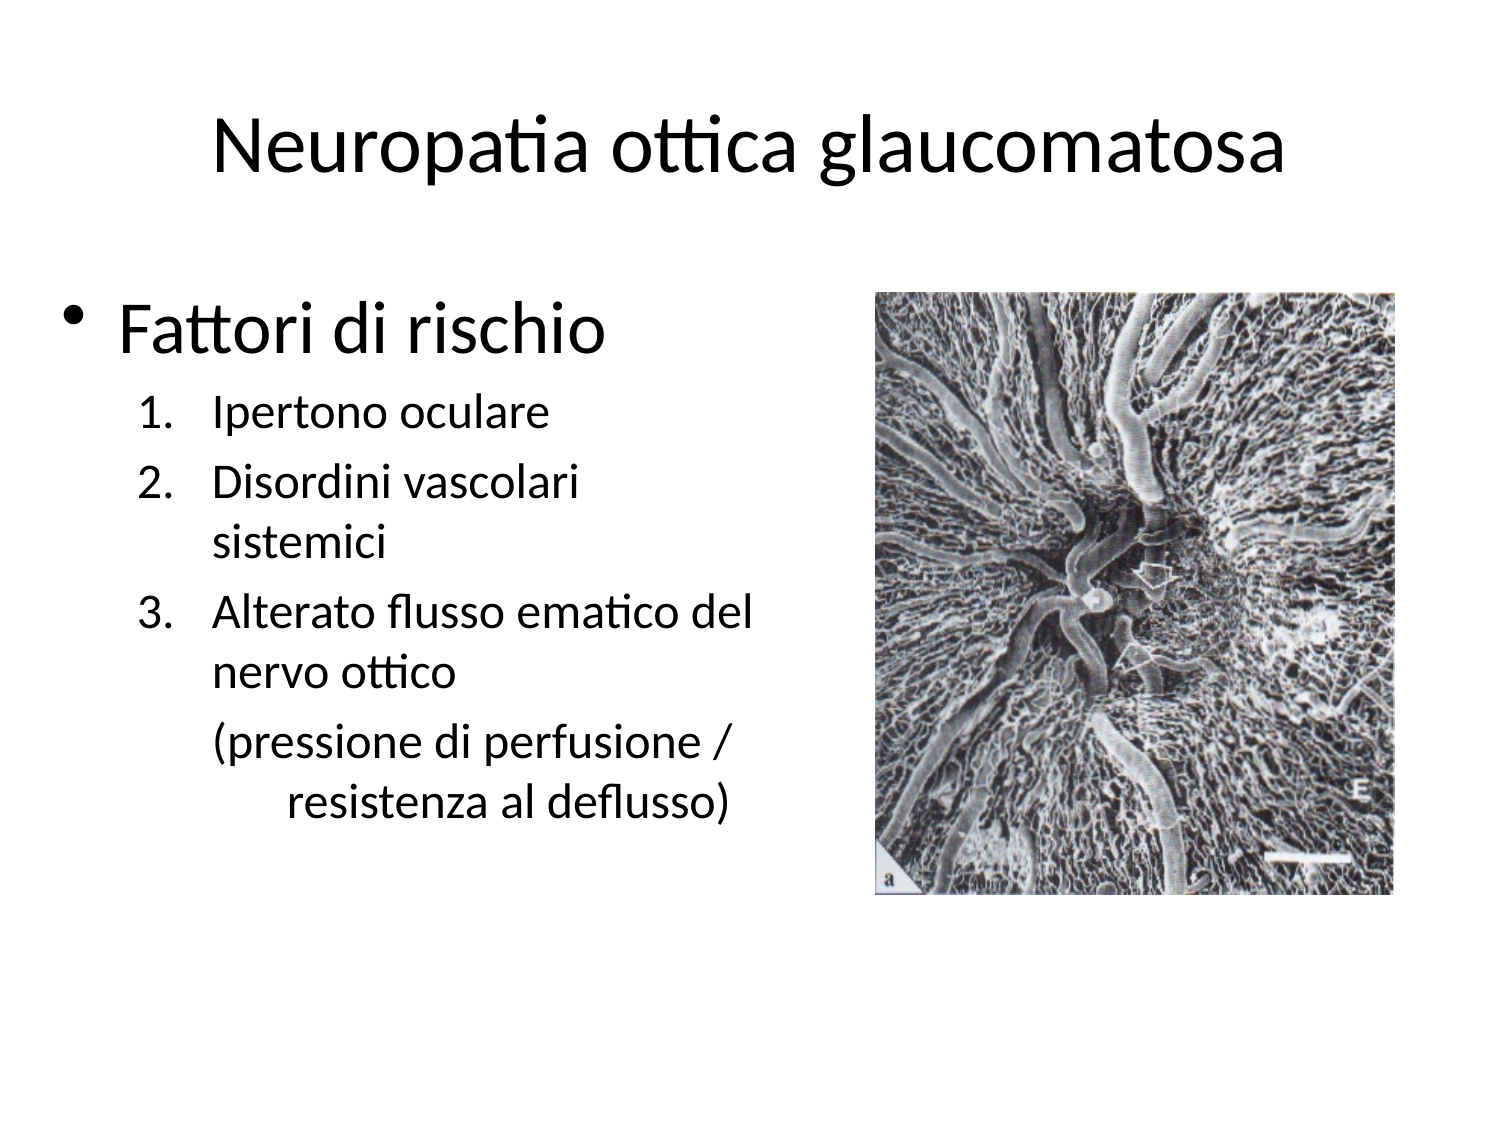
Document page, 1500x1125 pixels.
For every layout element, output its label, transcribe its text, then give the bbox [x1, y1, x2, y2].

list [874, 292, 1395, 895]
list Fattori di rischio Ipertono oculare Disordini vascolari sistemici Alterato flusso ematico del nervo ottico (pressione di perfusione / resistenza al deflusso) [46, 262, 774, 1005]
title Neuropatia ottica glaucomatosa [75, 45, 1425, 233]
